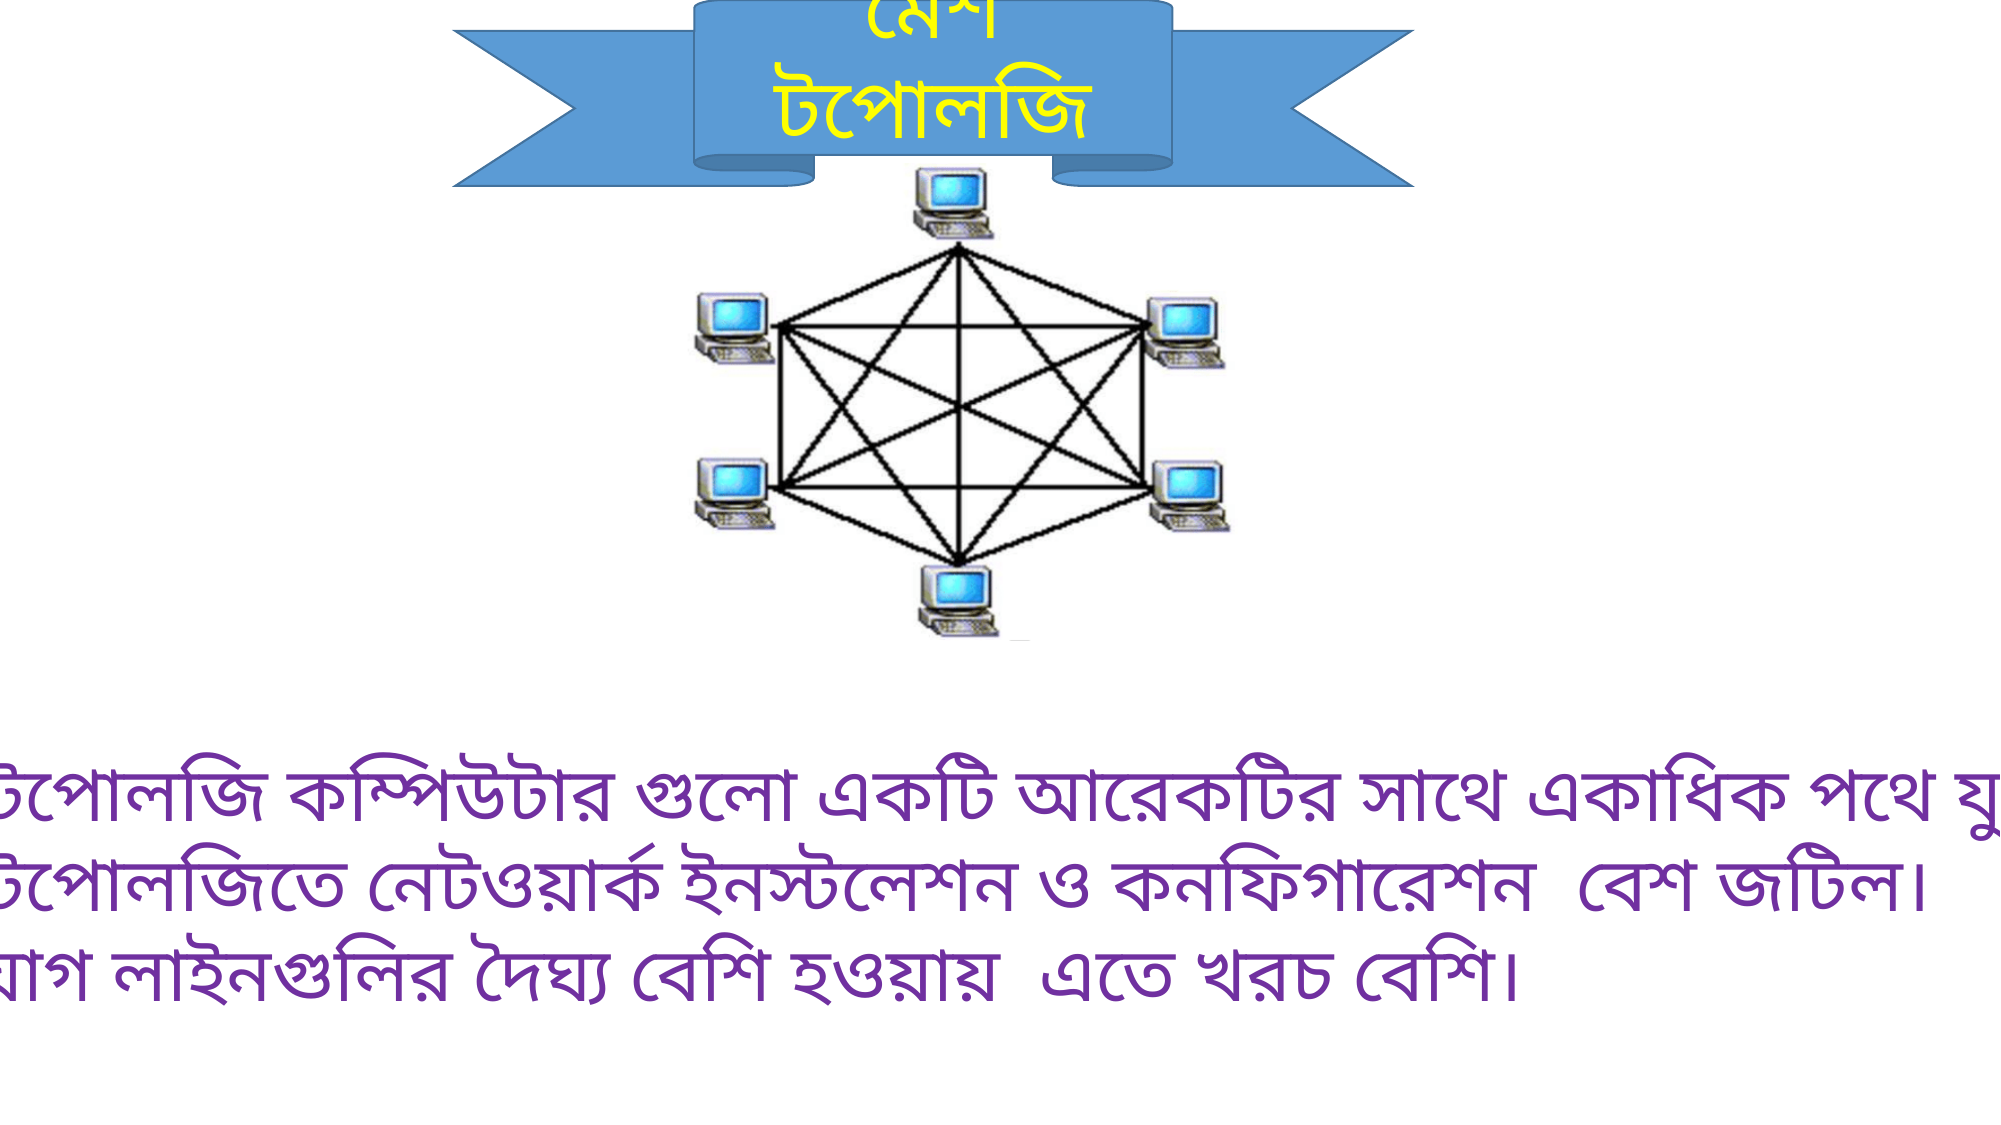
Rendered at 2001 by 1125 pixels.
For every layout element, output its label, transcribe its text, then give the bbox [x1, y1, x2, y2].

text_box মেশ টপোলজি [451, 0, 1415, 187]
text_box ১। এই টপোলজি কম্পিউটার গুলো একটি আরেকটির সাথে একাধিক পথে যুক্ত থাকে। ২। এই টপোলজিতে নেটওয়ার্ক ইনস্টলেশন ও কনফিগারেশন বেশ জটিল। ৩। সংযোগ লাইনগুলির দৈঘ্য বেশি হওয়ায় এতে খরচ বেশি। [0, 738, 2000, 1069]
picture [680, 163, 1238, 641]
